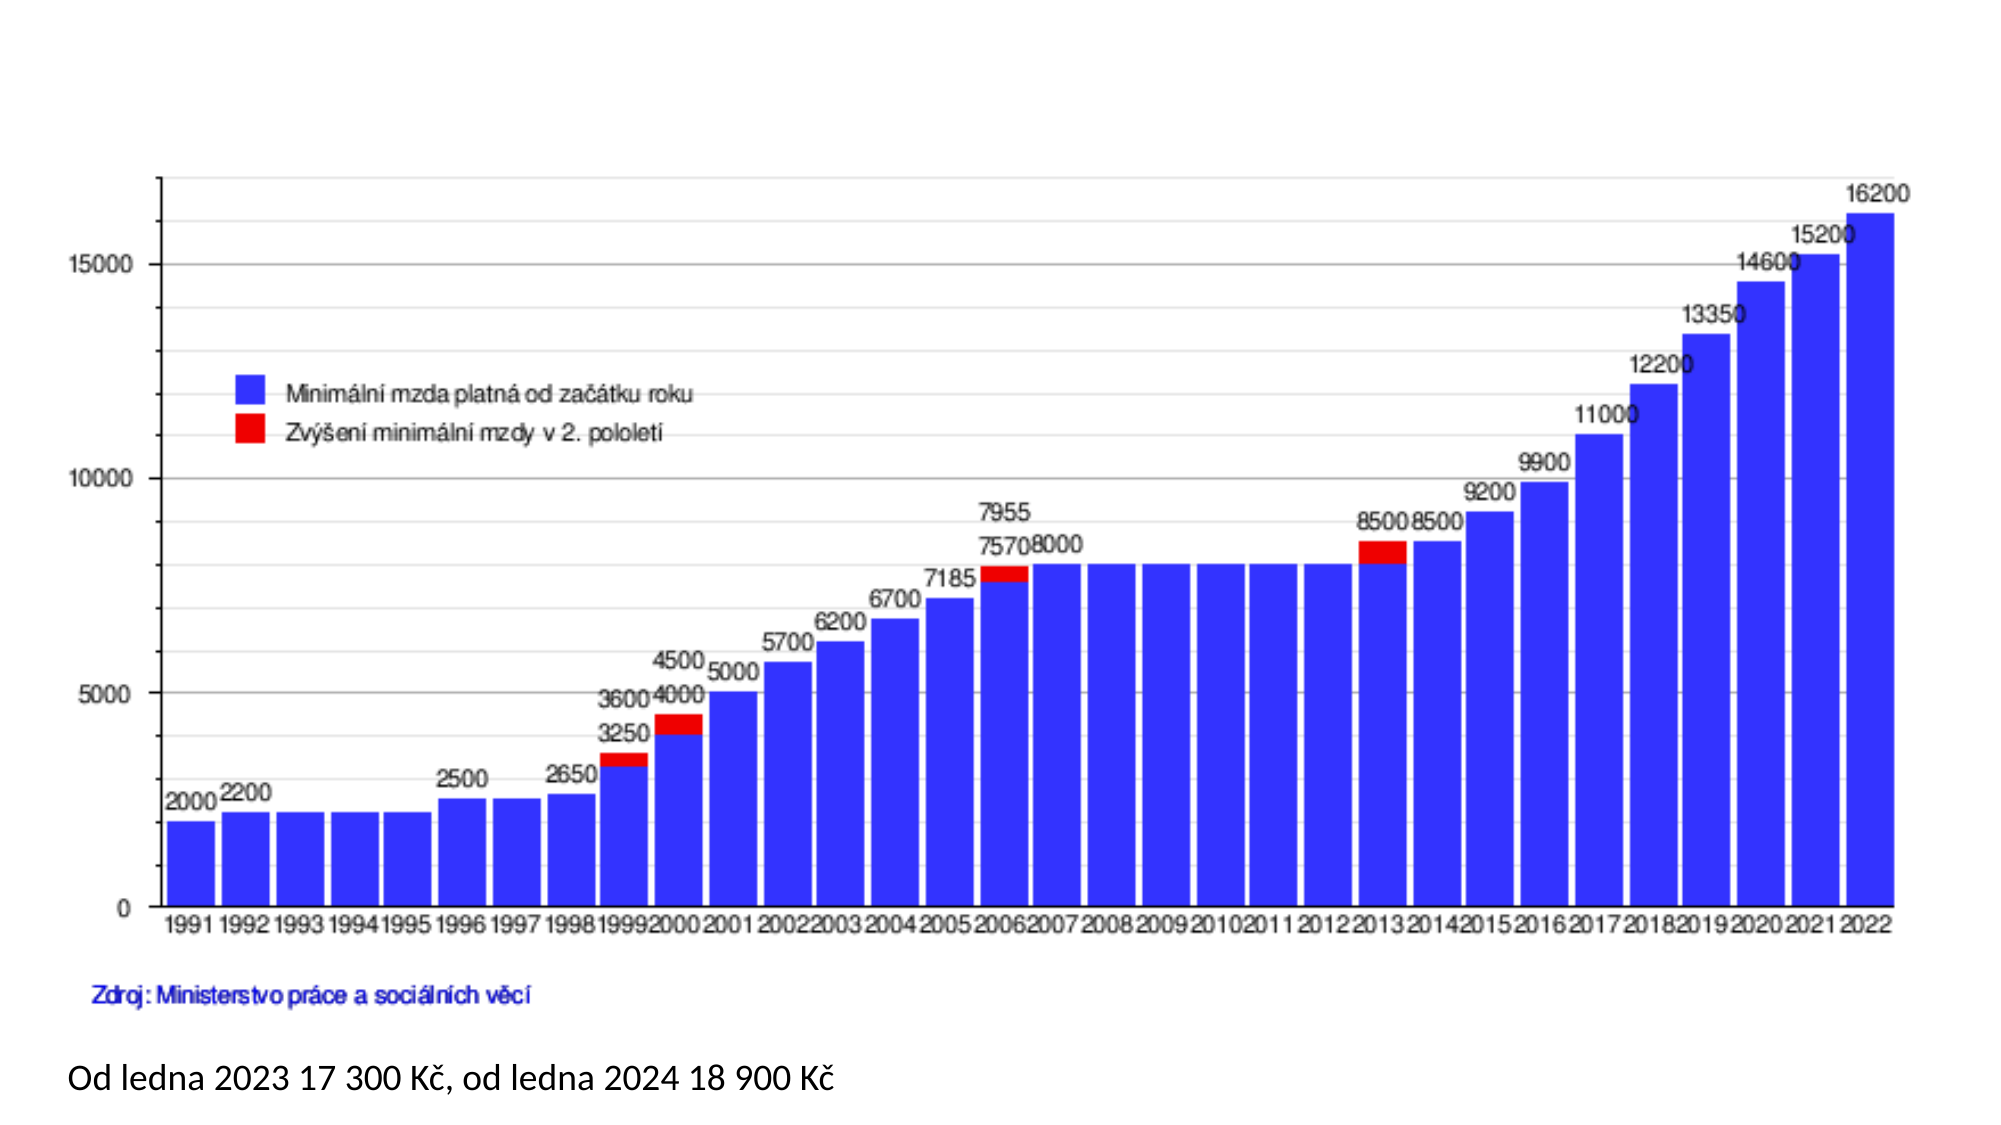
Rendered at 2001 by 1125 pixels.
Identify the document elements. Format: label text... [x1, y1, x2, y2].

text_box Od ledna 2023 17 300 Kč, od ledna 2024 18 900 Kč [52, 1045, 850, 1106]
picture [47, 108, 1961, 1020]
